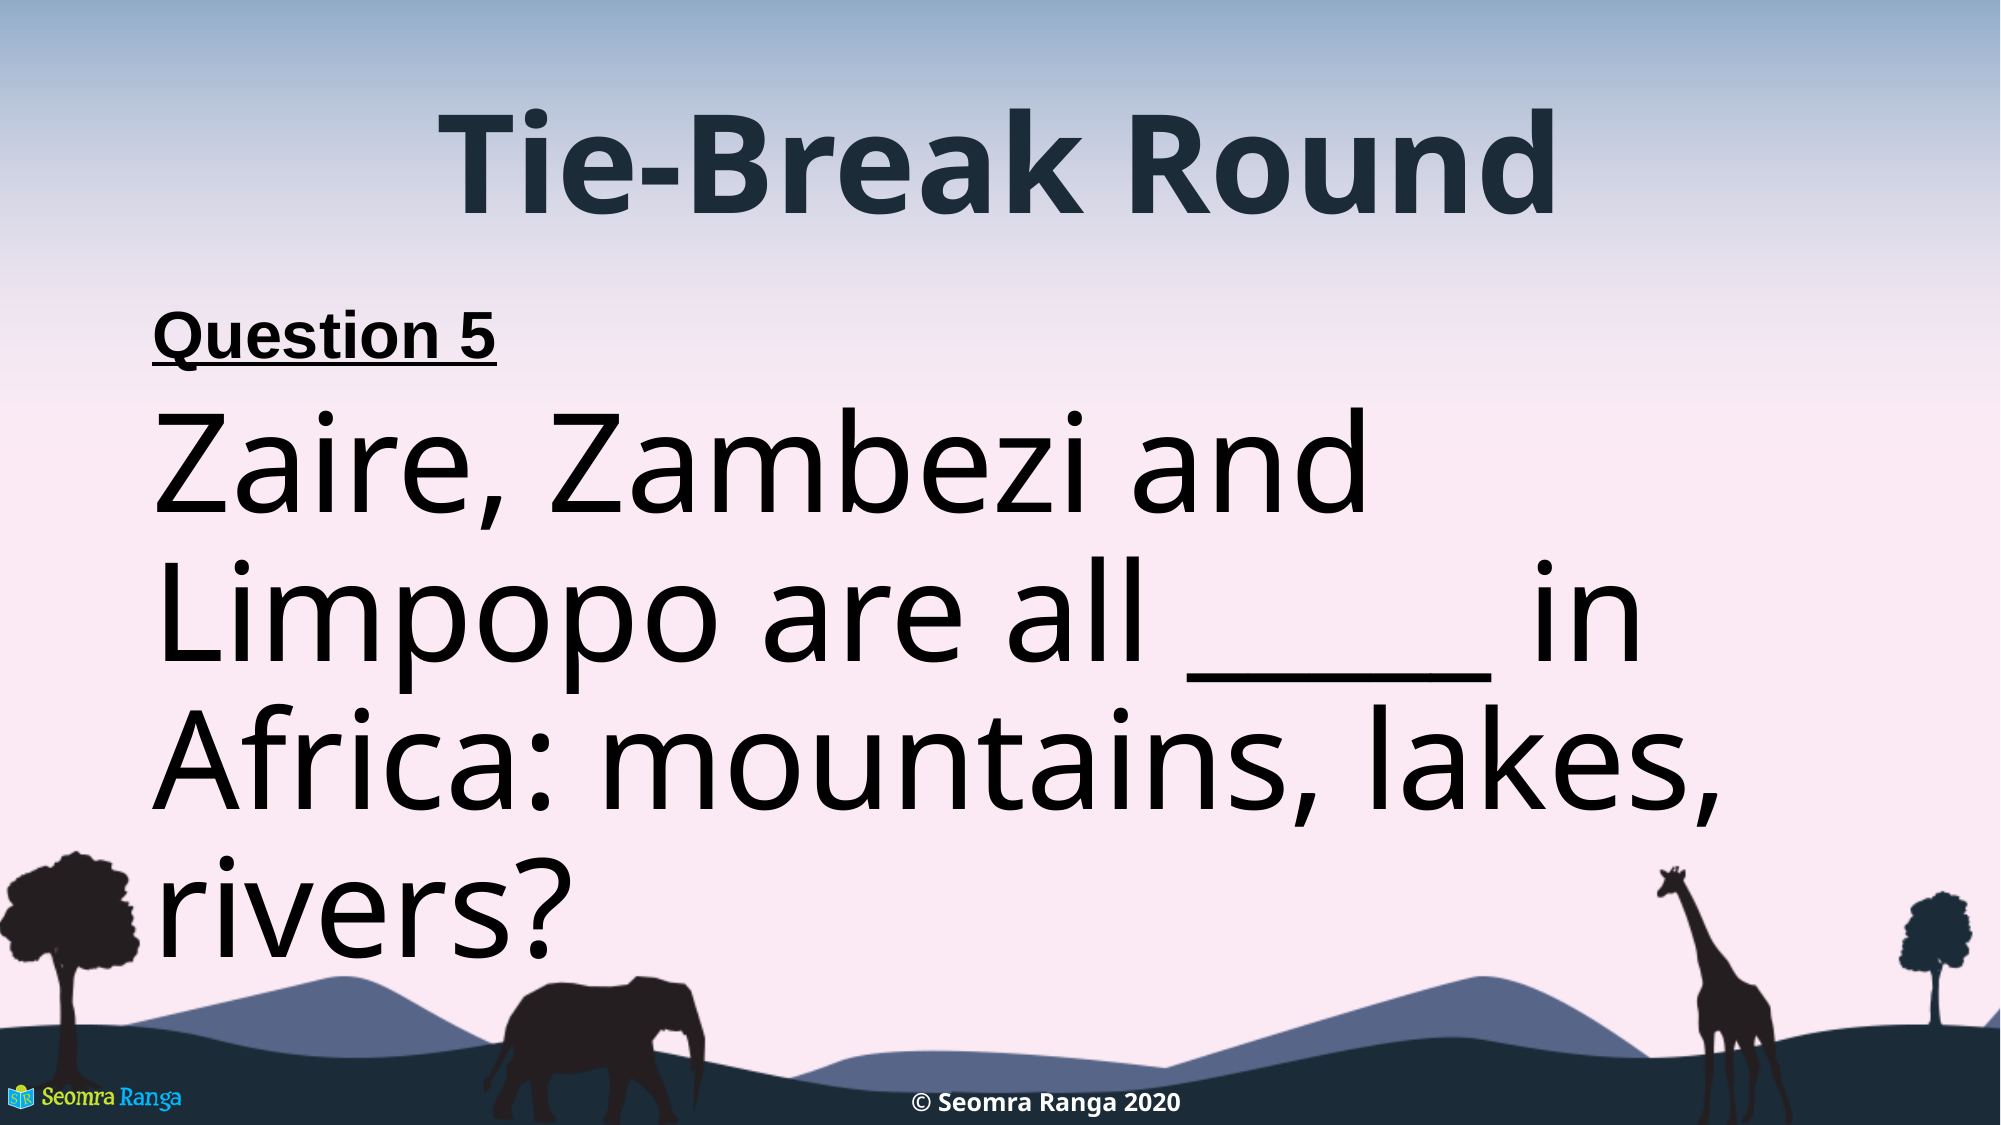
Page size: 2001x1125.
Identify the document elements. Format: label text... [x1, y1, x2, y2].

list Question 5 Zaire, Zambezi and Limpopo are all _____ in Africa: mountains, lakes, rivers? [137, 293, 1863, 1014]
text_box © Seomra Ranga 2020 www.seomraranga.com [762, 1079, 1330, 1125]
title Tie-Break Round [137, 59, 1863, 278]
picture [0, 0, 2001, 1125]
